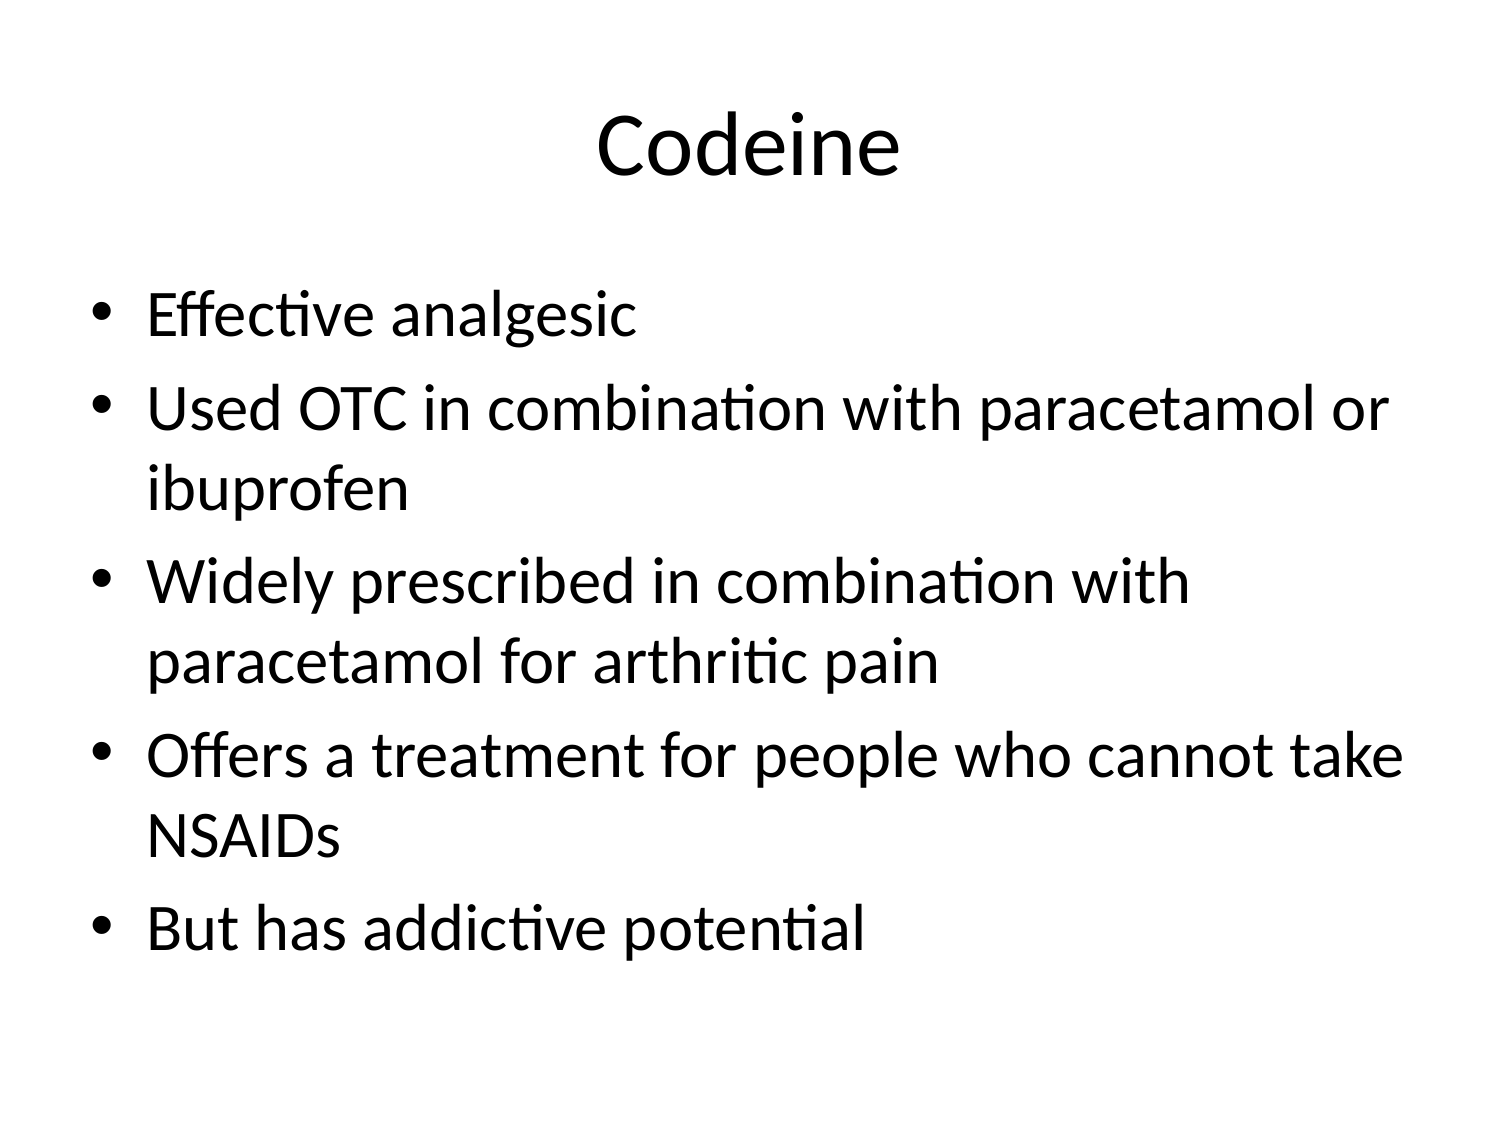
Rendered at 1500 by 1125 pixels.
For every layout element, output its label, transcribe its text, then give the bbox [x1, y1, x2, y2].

list Effective analgesic Used OTC in combination with paracetamol or ibuprofen Widely prescribed in combination with paracetamol for arthritic pain Offers a treatment for people who cannot take NSAIDs But has addictive potential [75, 262, 1425, 1005]
title Codeine [75, 45, 1425, 233]
